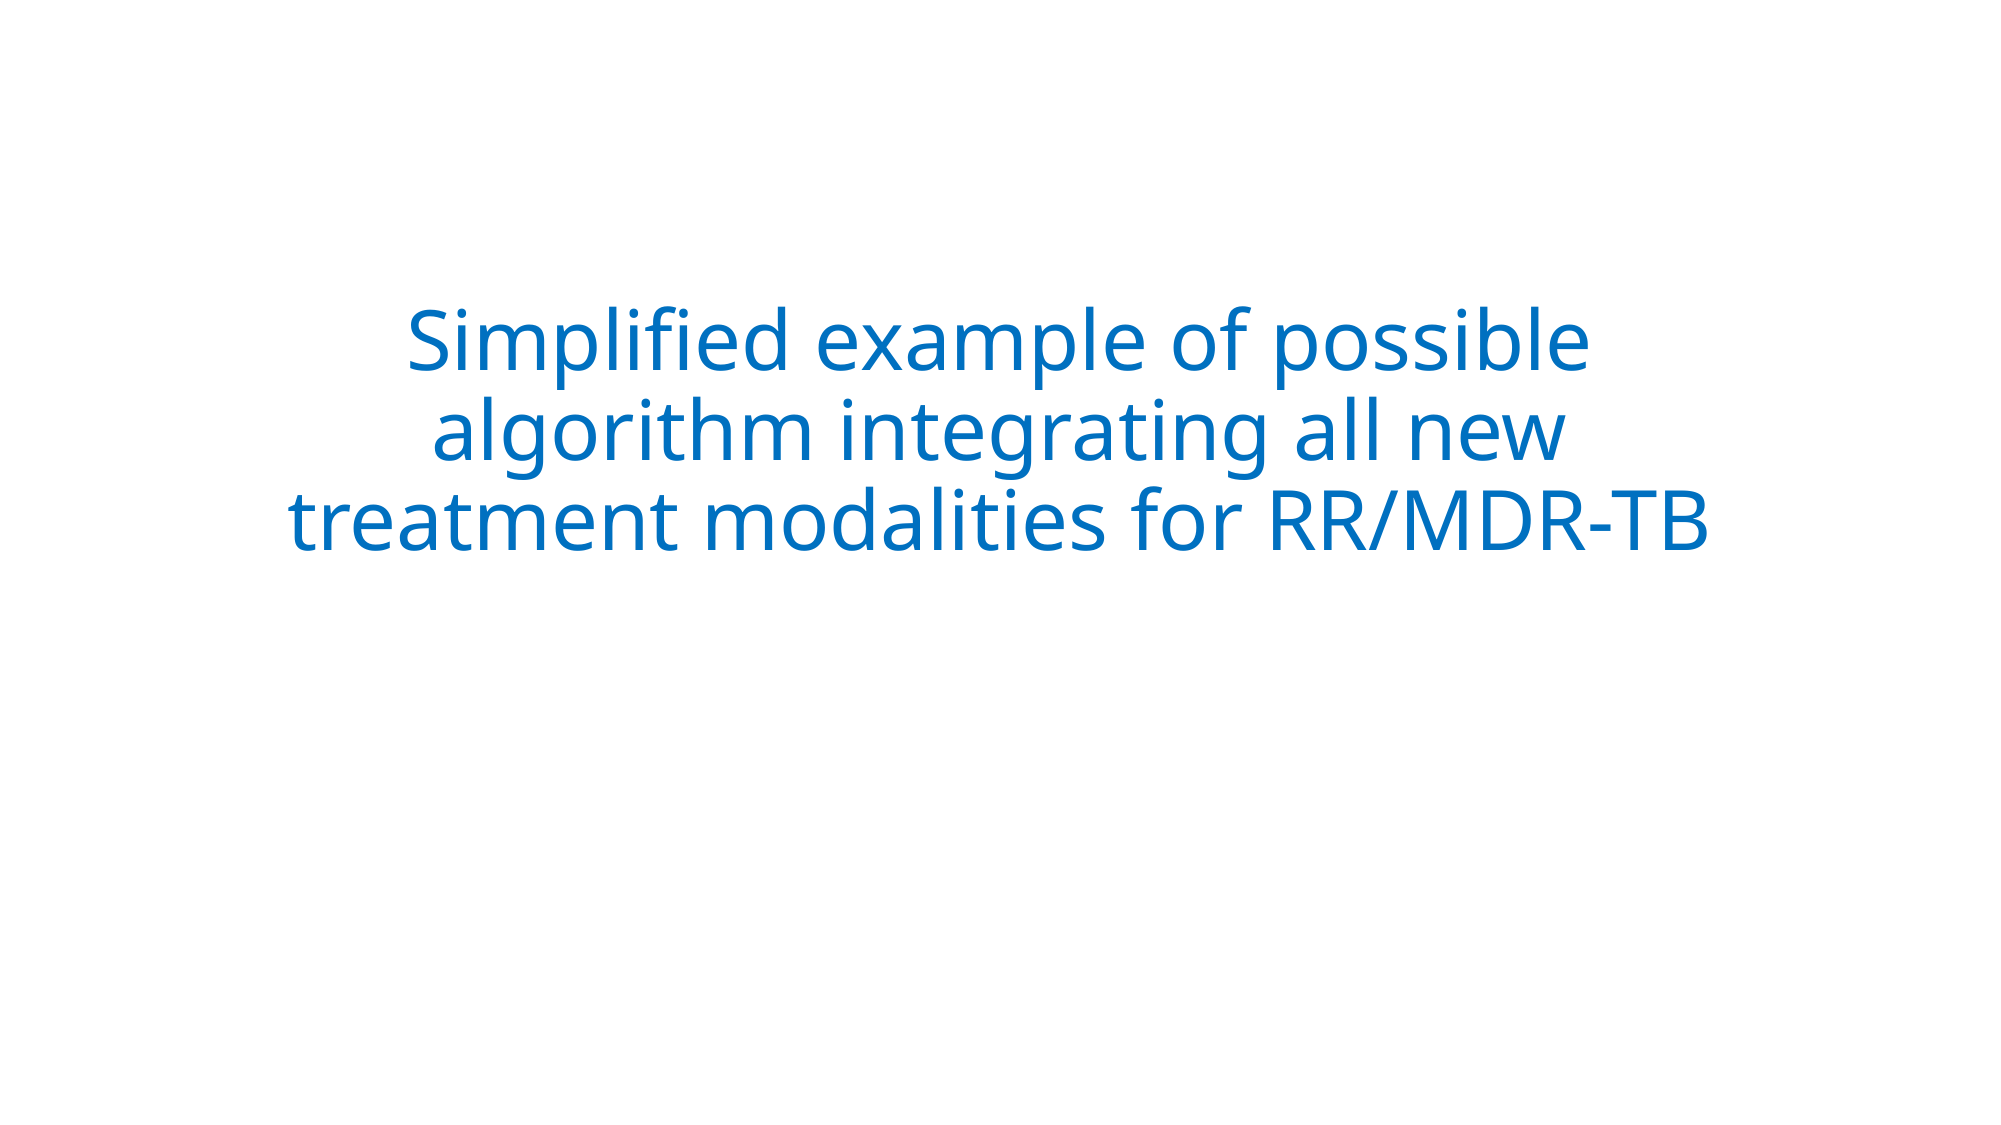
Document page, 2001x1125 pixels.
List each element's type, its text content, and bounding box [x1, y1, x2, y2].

title Simplified example of possible algorithm integrating all new treatment modalities for RR/MDR-TB [249, 184, 1750, 576]
